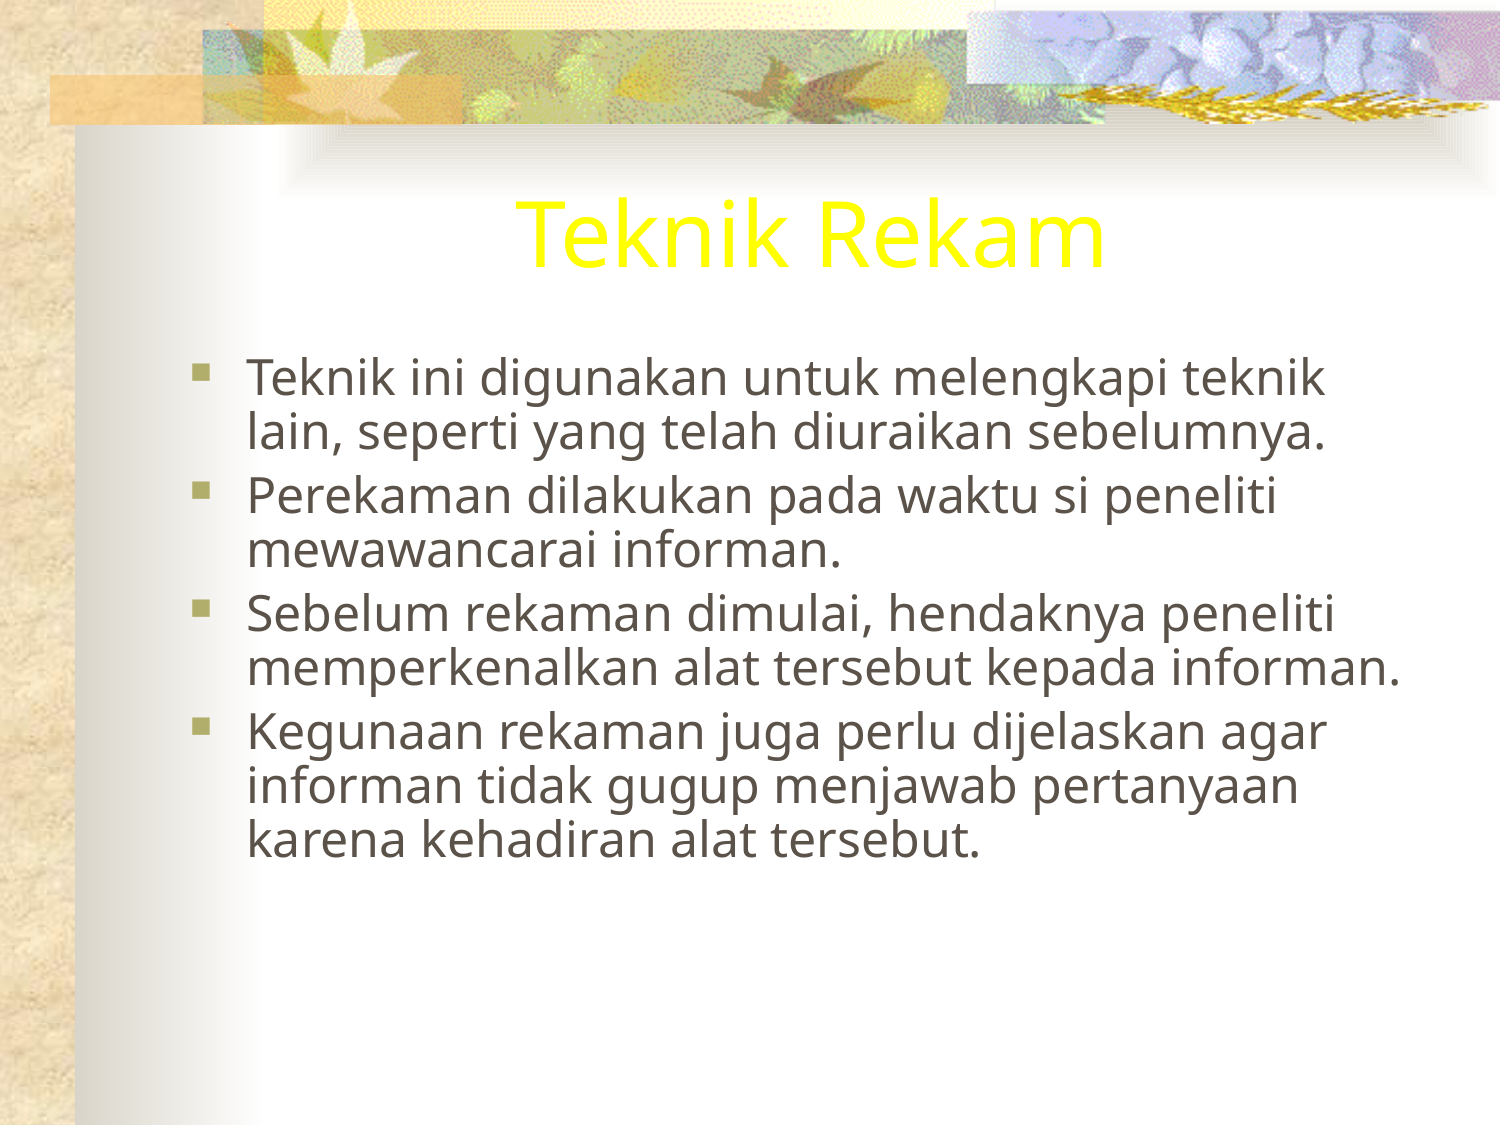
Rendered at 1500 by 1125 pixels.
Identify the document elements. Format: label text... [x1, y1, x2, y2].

list Teknik ini digunakan untuk melengkapi teknik lain, seperti yang telah diuraikan sebelumnya. Perekaman dilakukan pada waktu si peneliti mewawancarai informan. Sebelum rekaman dimulai, hendaknya peneliti memperkenalkan alat tersebut kepada informan. Kegunaan rekaman juga perlu dijelaskan agar informan tidak gugup menjawab pertanyaan karena kehadiran alat tersebut. [174, 344, 1451, 1020]
picture [0, 0, 1500, 1125]
title Teknik Rekam [174, 137, 1451, 326]
